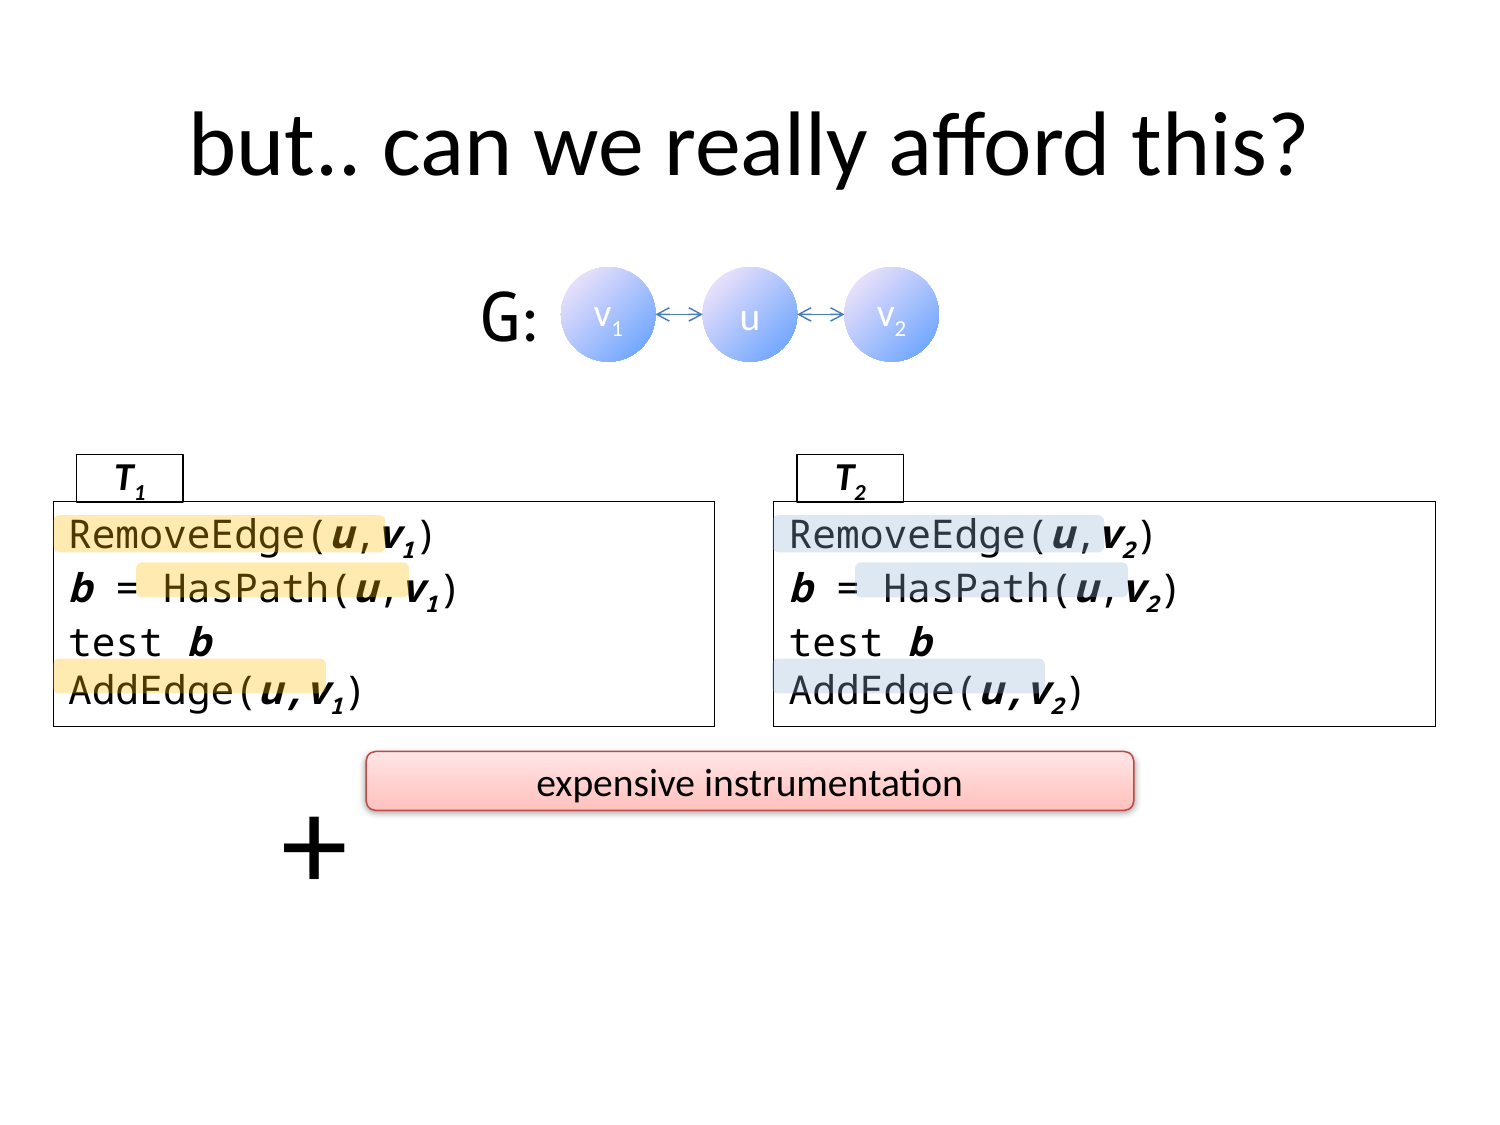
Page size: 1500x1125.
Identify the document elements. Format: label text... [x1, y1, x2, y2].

text_box + [266, 749, 363, 924]
text_box [769, 656, 1048, 696]
text_box [50, 656, 329, 696]
text_box [852, 560, 1131, 600]
text_box G: [465, 265, 555, 364]
text_box [133, 560, 412, 600]
text_box RemoveEdge(u,v2) b = HasPath(u,v2) test b AddEdge(u,v2) [773, 501, 1436, 727]
text_box [770, 513, 1107, 555]
text_box T2 [795, 453, 906, 504]
title but.. can we really afford this? [75, 45, 1425, 233]
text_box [560, 266, 940, 362]
text_box expensive instrumentation [365, 750, 1135, 812]
text_box RemoveEdge(u,v1) b = HasPath(u,v1) test b AddEdge(u,v1) [53, 501, 715, 727]
text_box [51, 513, 388, 555]
text_box T1 [75, 453, 185, 504]
